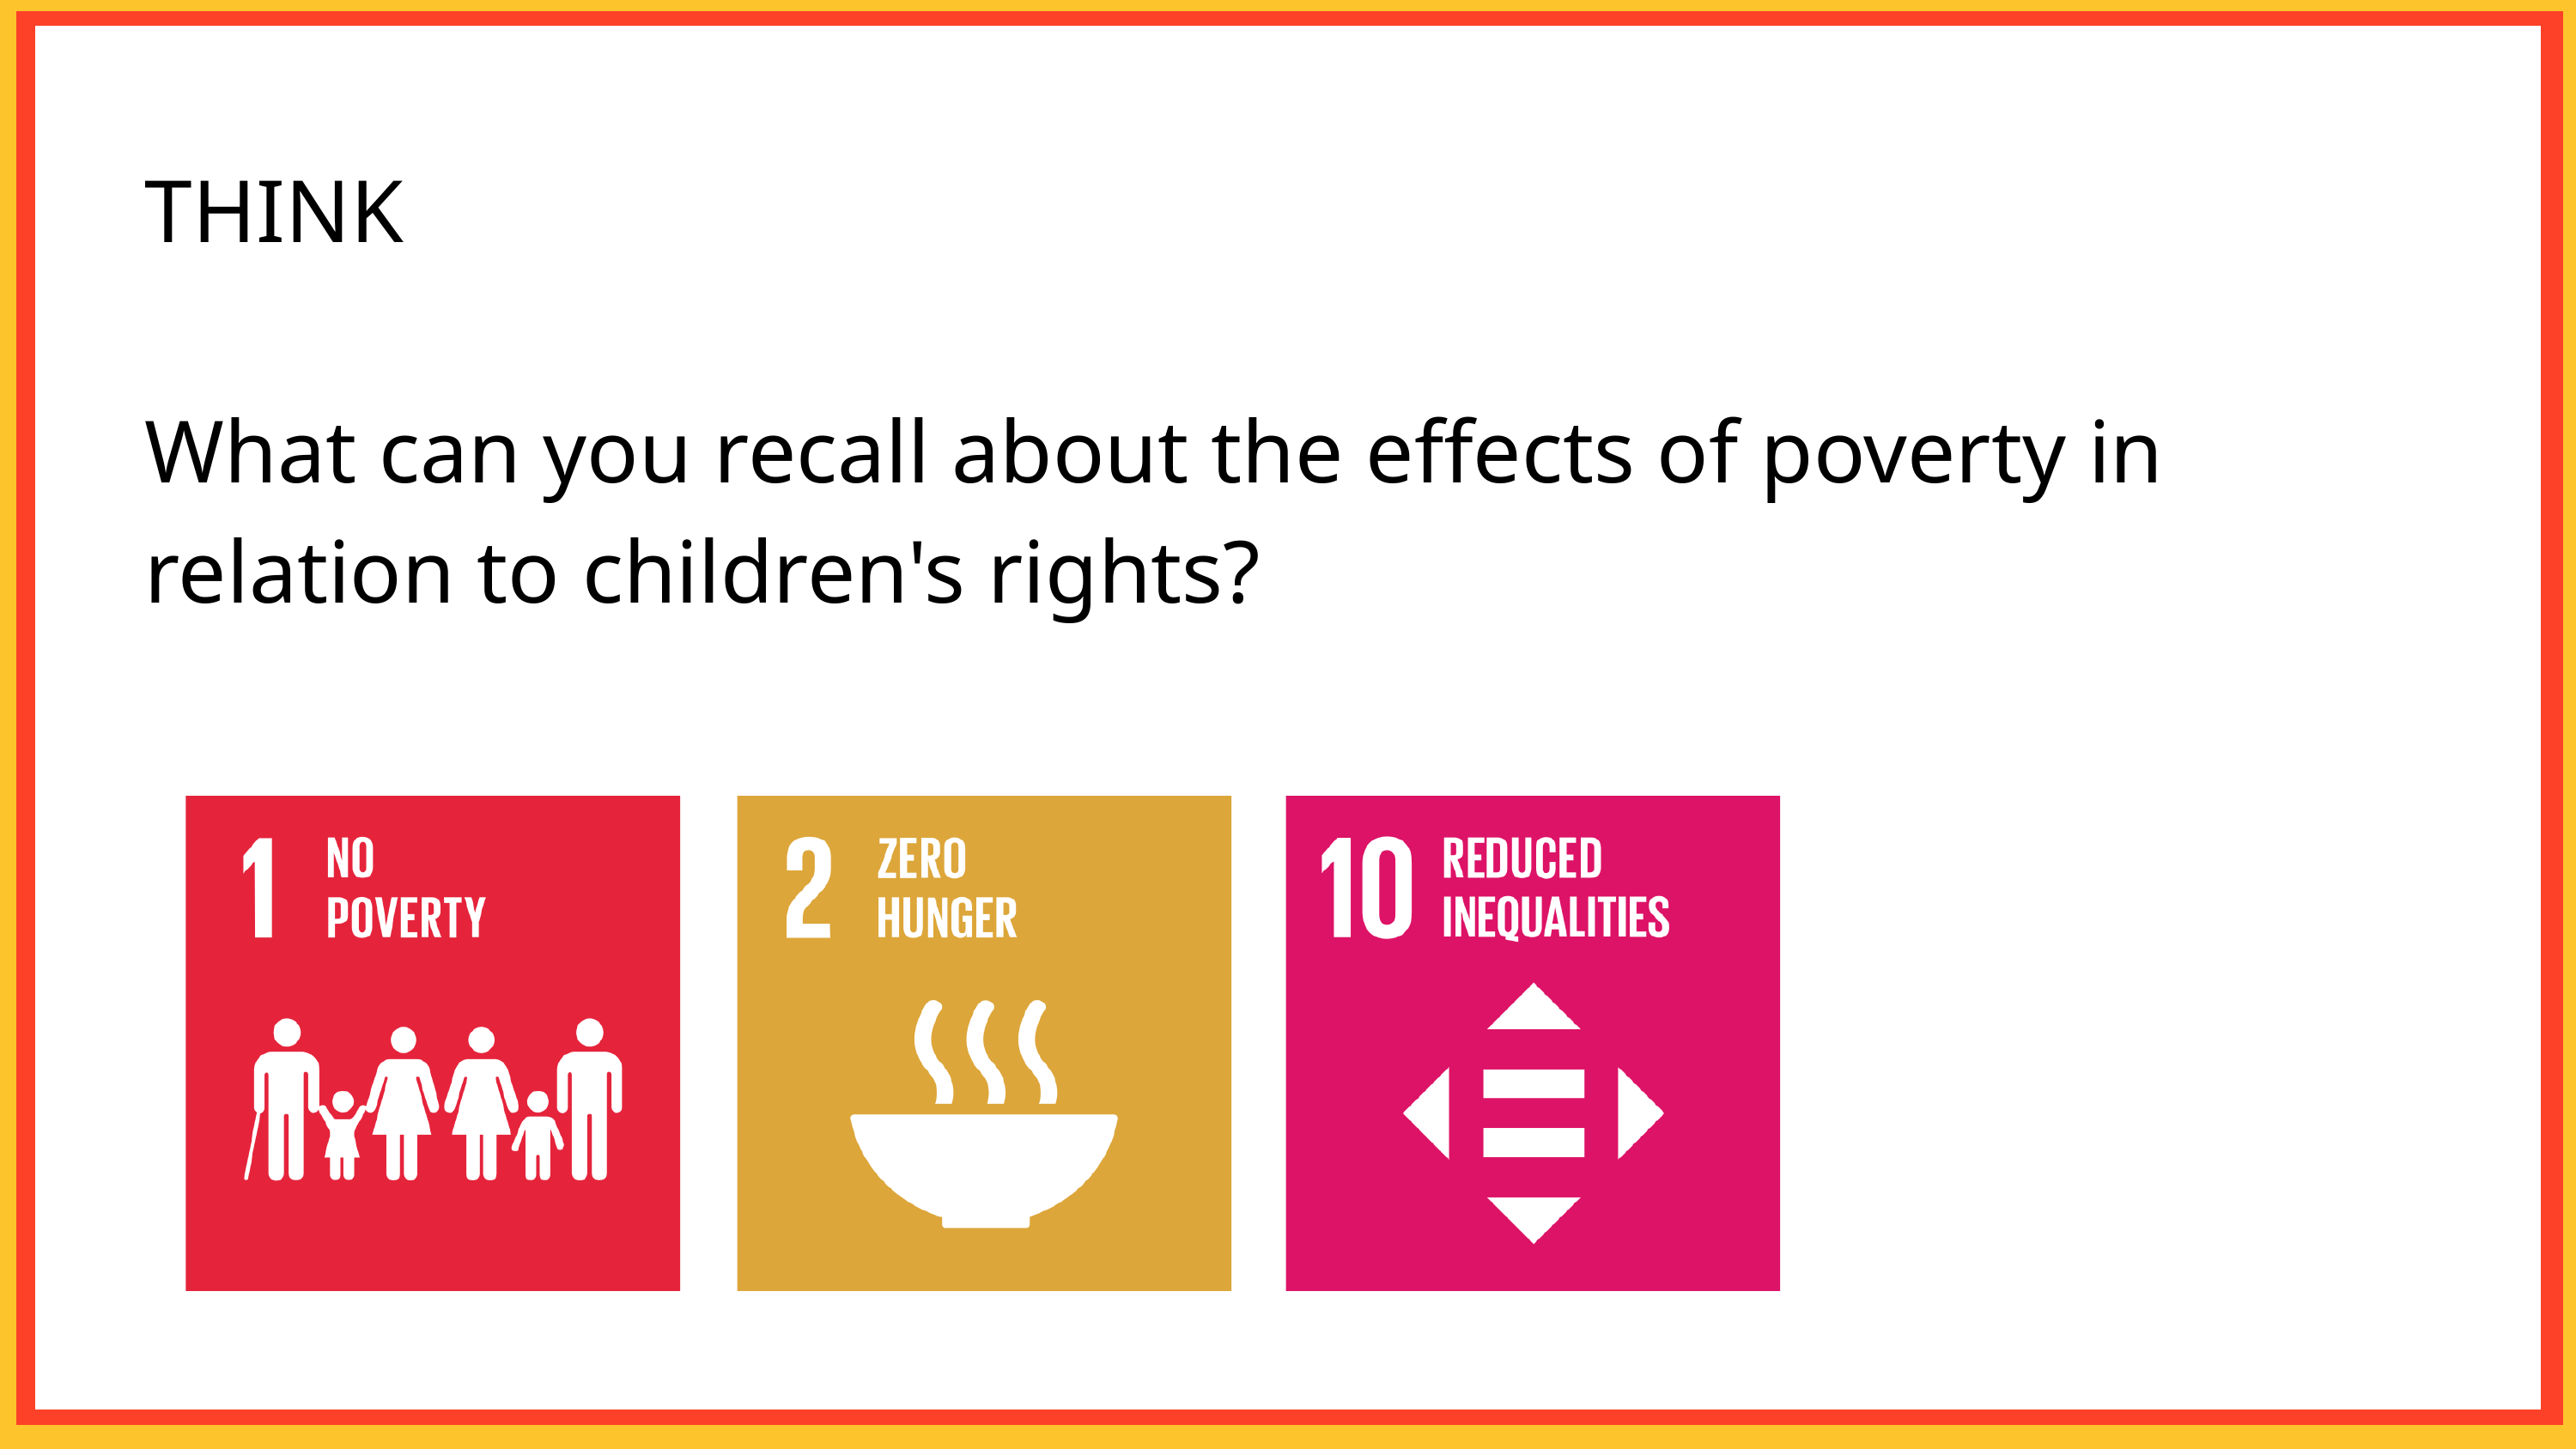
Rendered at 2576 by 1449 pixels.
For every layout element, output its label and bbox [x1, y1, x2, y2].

text_box [15, 10, 2564, 1426]
text_box [34, 26, 2541, 1410]
